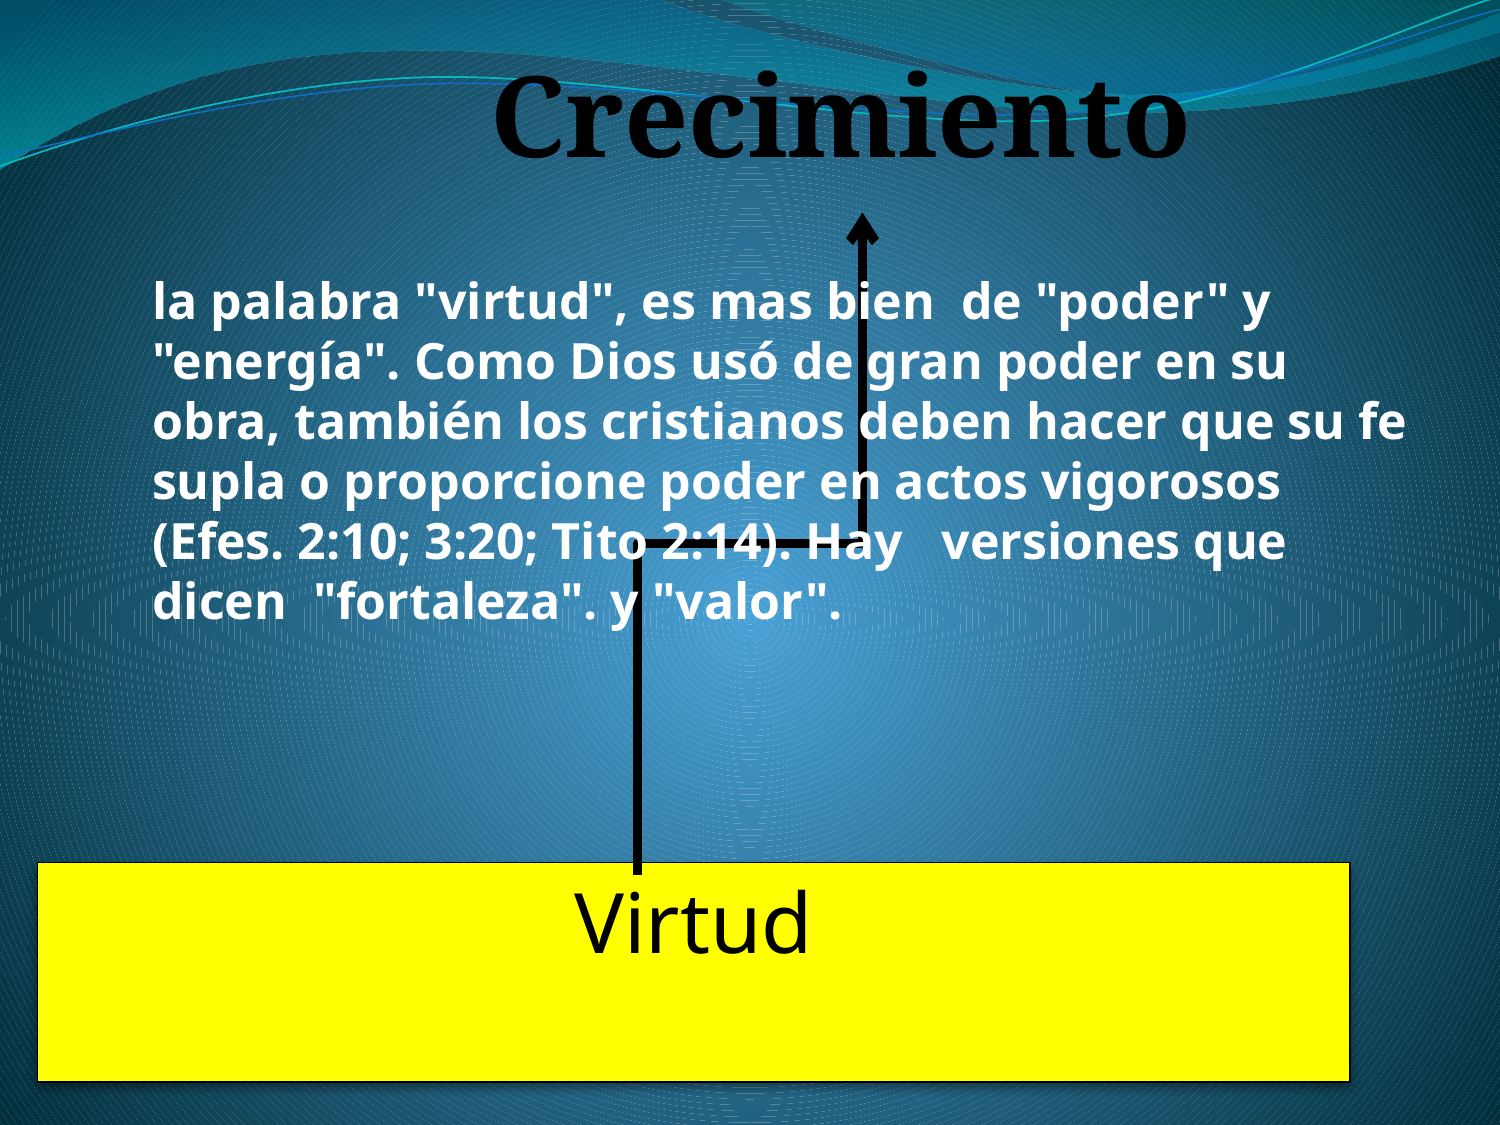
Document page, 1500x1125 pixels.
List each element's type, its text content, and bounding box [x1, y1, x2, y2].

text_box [418, 430, 1082, 657]
text_box Virtud [37, 862, 1351, 1083]
text_box la palabra "virtud", es mas bien de "poder" y "energía". Como Dios usó de gran poder en su obra, también los cristianos deben hacer que su fe supla o proporcione poder en actos vigorosos (Efes. 2:10; 3:20; Tito 2:14). Hay versiones que dicen "fortaleza". y "valor". [137, 262, 1438, 638]
text_box Crecimiento [249, 37, 1463, 188]
